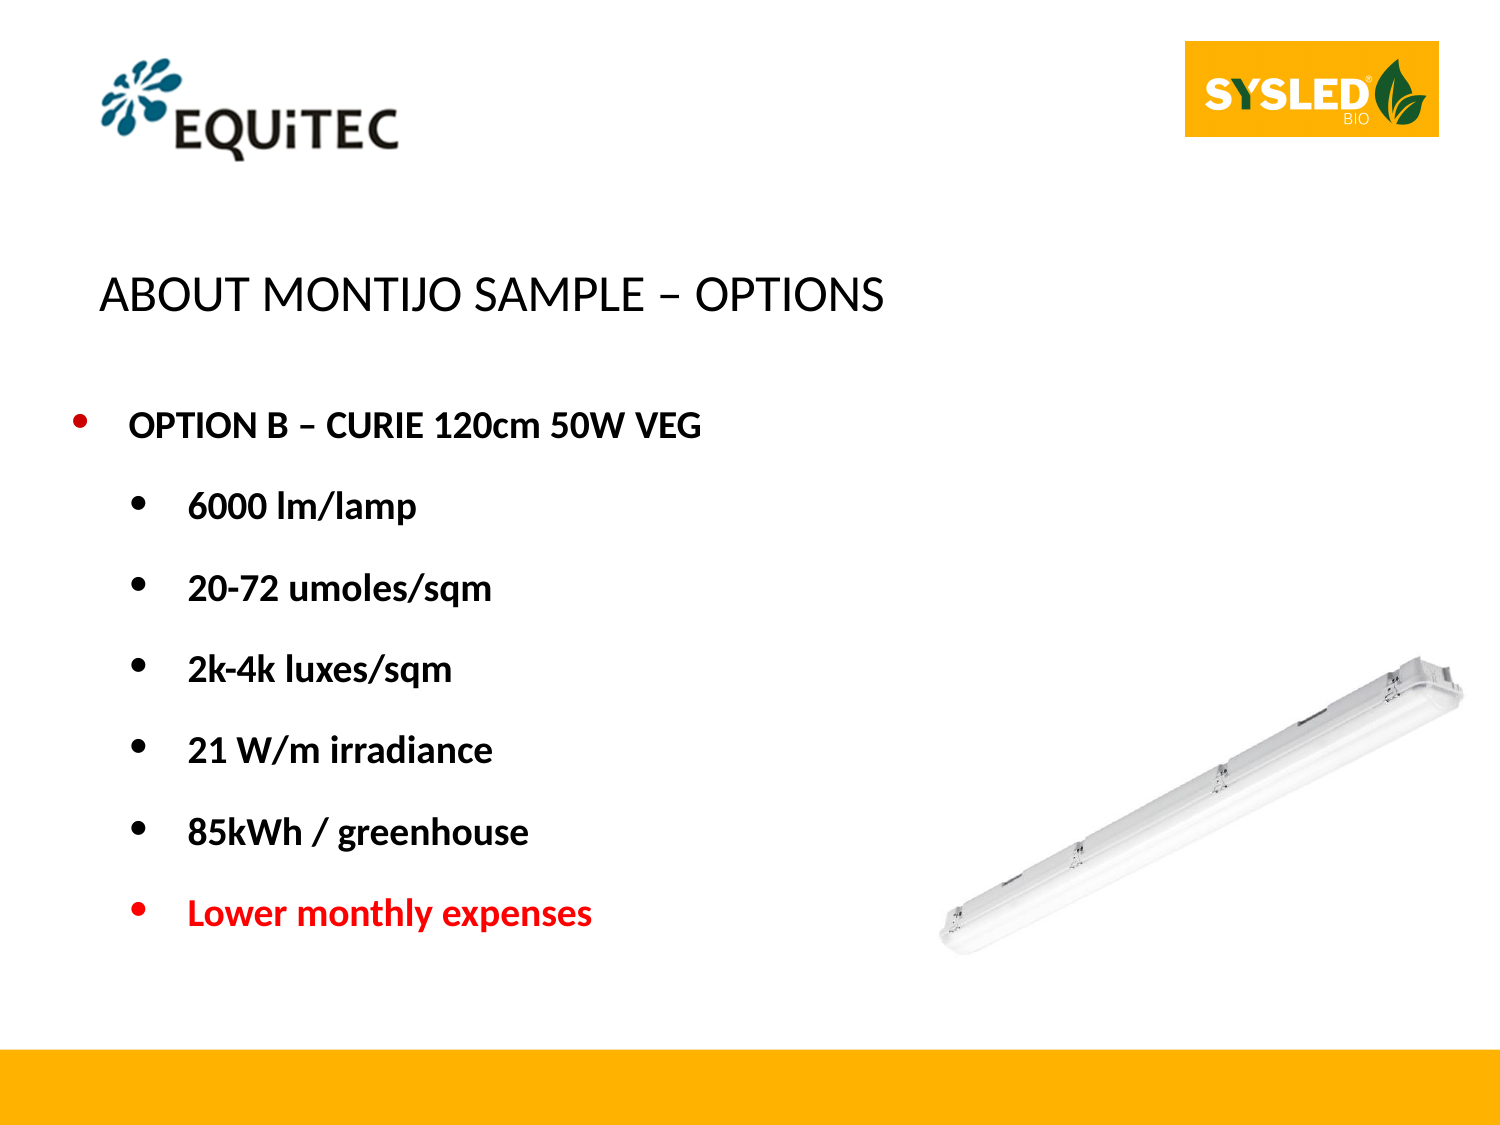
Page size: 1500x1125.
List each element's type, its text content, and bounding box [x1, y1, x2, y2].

picture [1185, 41, 1439, 137]
text_box [935, 651, 1469, 958]
picture [93, 50, 406, 163]
title ABOUT MONTIJO SAMPLE – OPTIONS [97, 132, 1022, 323]
text_box OPTION B – CURIE 120cm 50W VEG 6000 lm/lamp 20-72 umoles/sqm 2k-4k luxes/sqm 21 W/m irradiance 85kWh / greenhouse Lower monthly expenses [68, 397, 709, 935]
